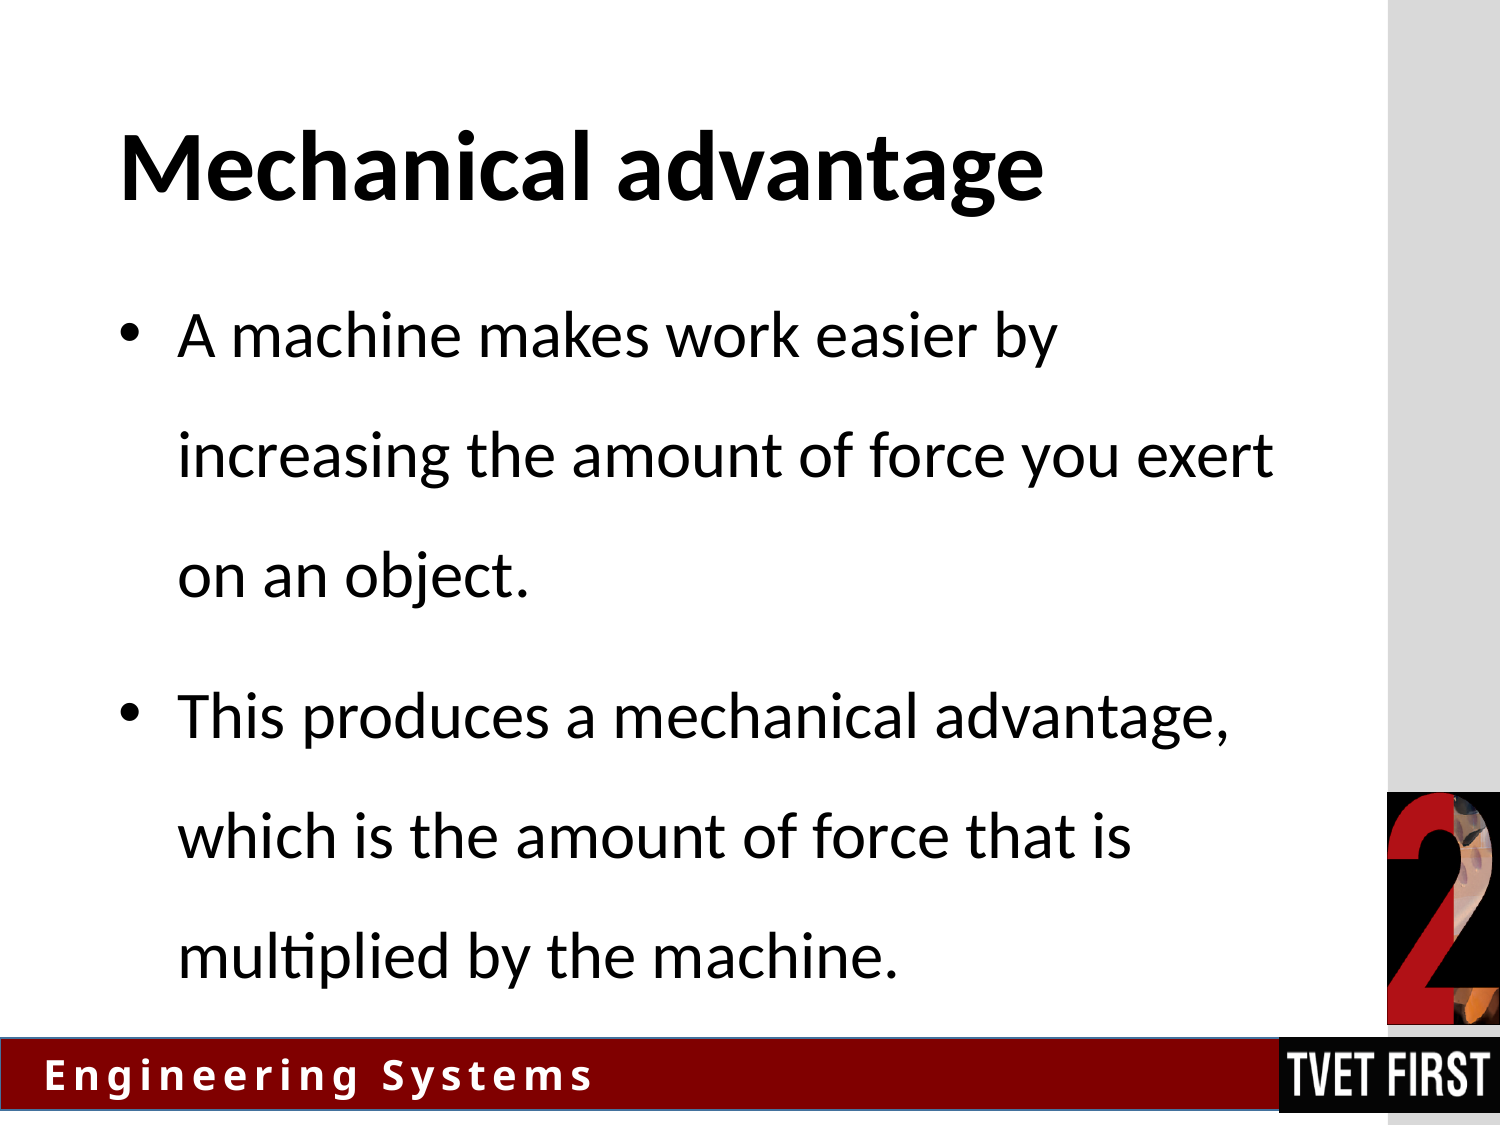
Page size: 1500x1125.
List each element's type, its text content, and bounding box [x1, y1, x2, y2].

picture [1387, 792, 1500, 1025]
title Mechanical advantage [103, 59, 1370, 278]
picture [1279, 1037, 1500, 1113]
list A machine makes work easier by increasing the amount of force you exert on an object. This produces a mechanical advantage, which is the amount of force that is multiplied by the machine. [103, 243, 1358, 958]
